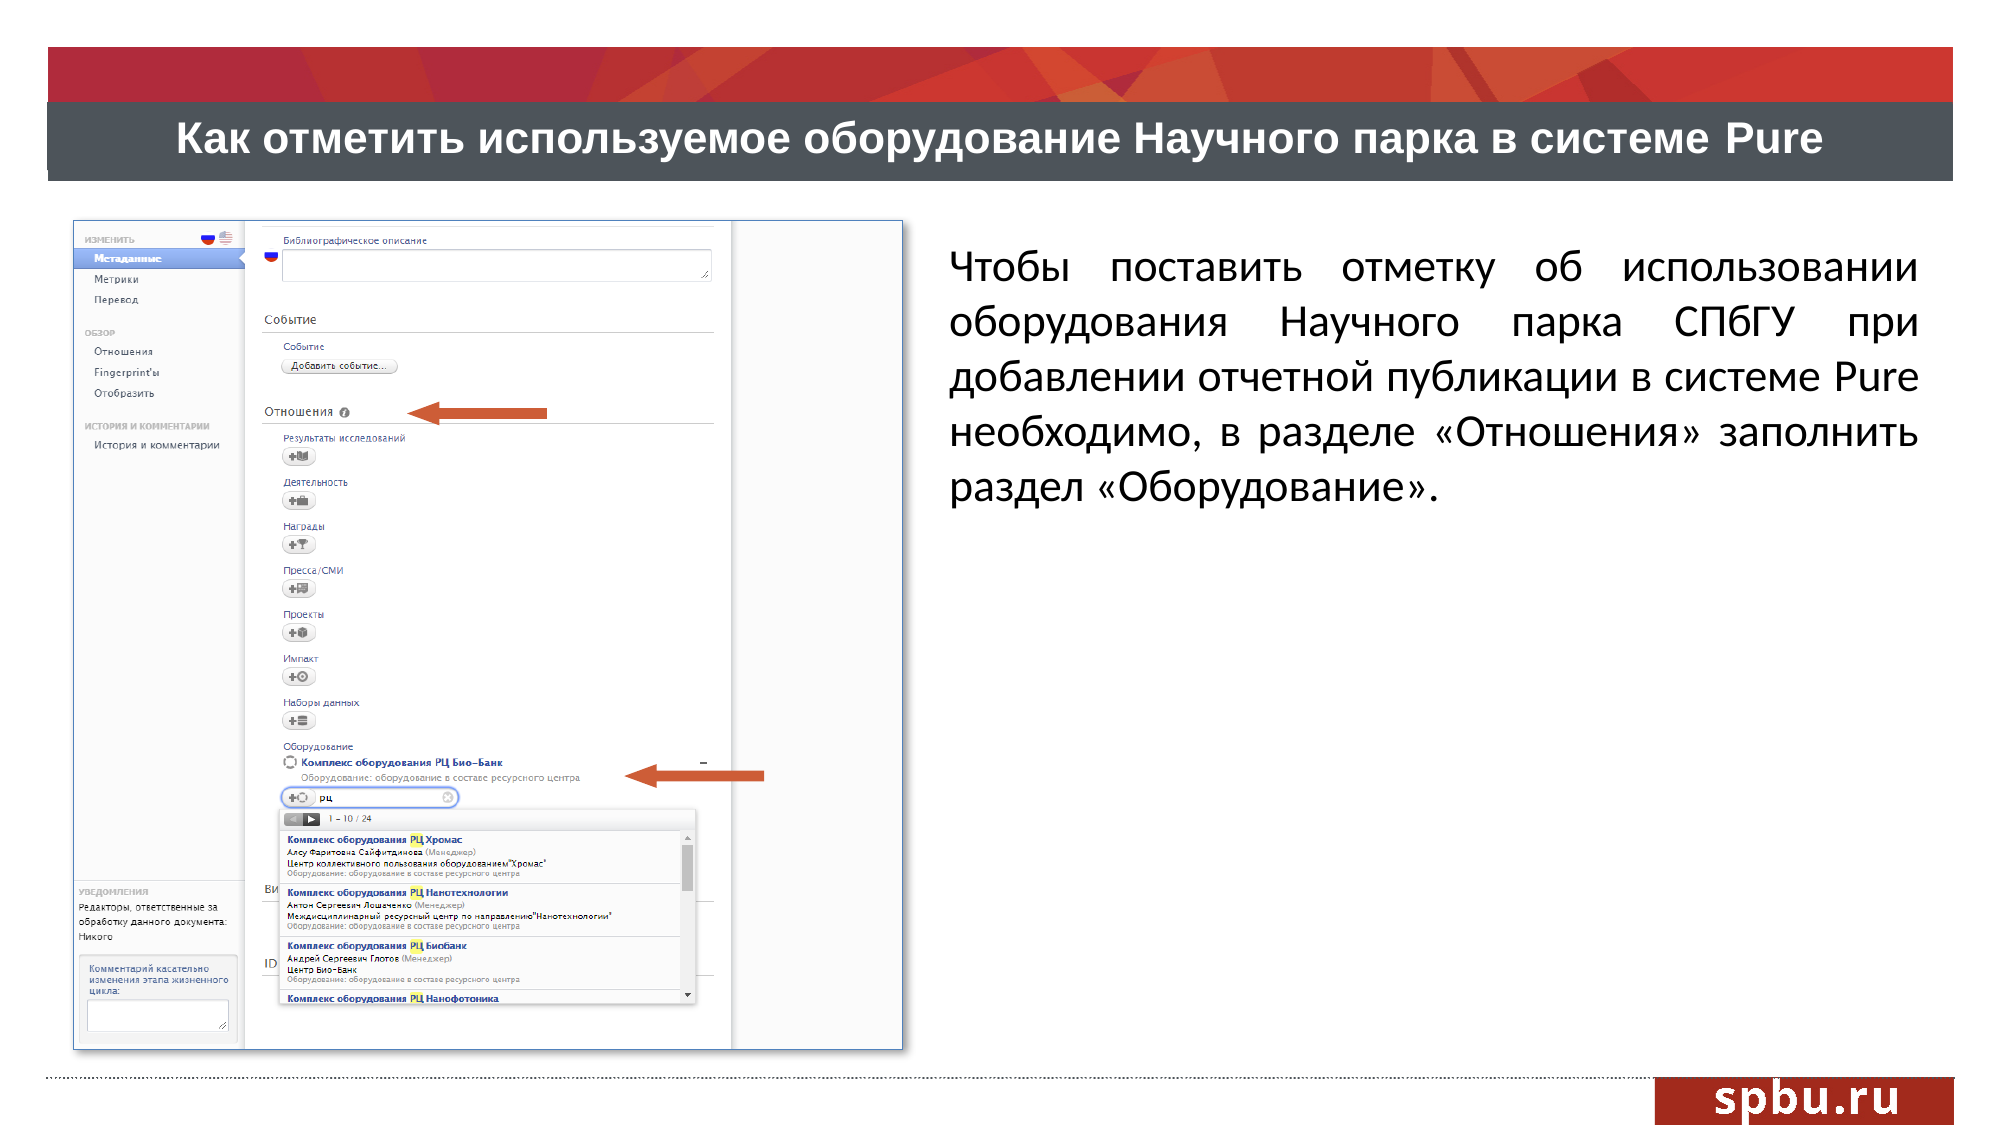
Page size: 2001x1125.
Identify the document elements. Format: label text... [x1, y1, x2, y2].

text_box Чтобы поставить отметку об использовании оборудования Научного парка СПбГУ при добавлении отчетной публикации в системе Pure необходимо, в разделе «Отношения» заполнить раздел «Оборудование». [934, 228, 1935, 519]
picture [0, 0, 2001, 1125]
text_box Как отметить используемое оборудование Научного парка в системе Pure [47, 102, 1953, 171]
